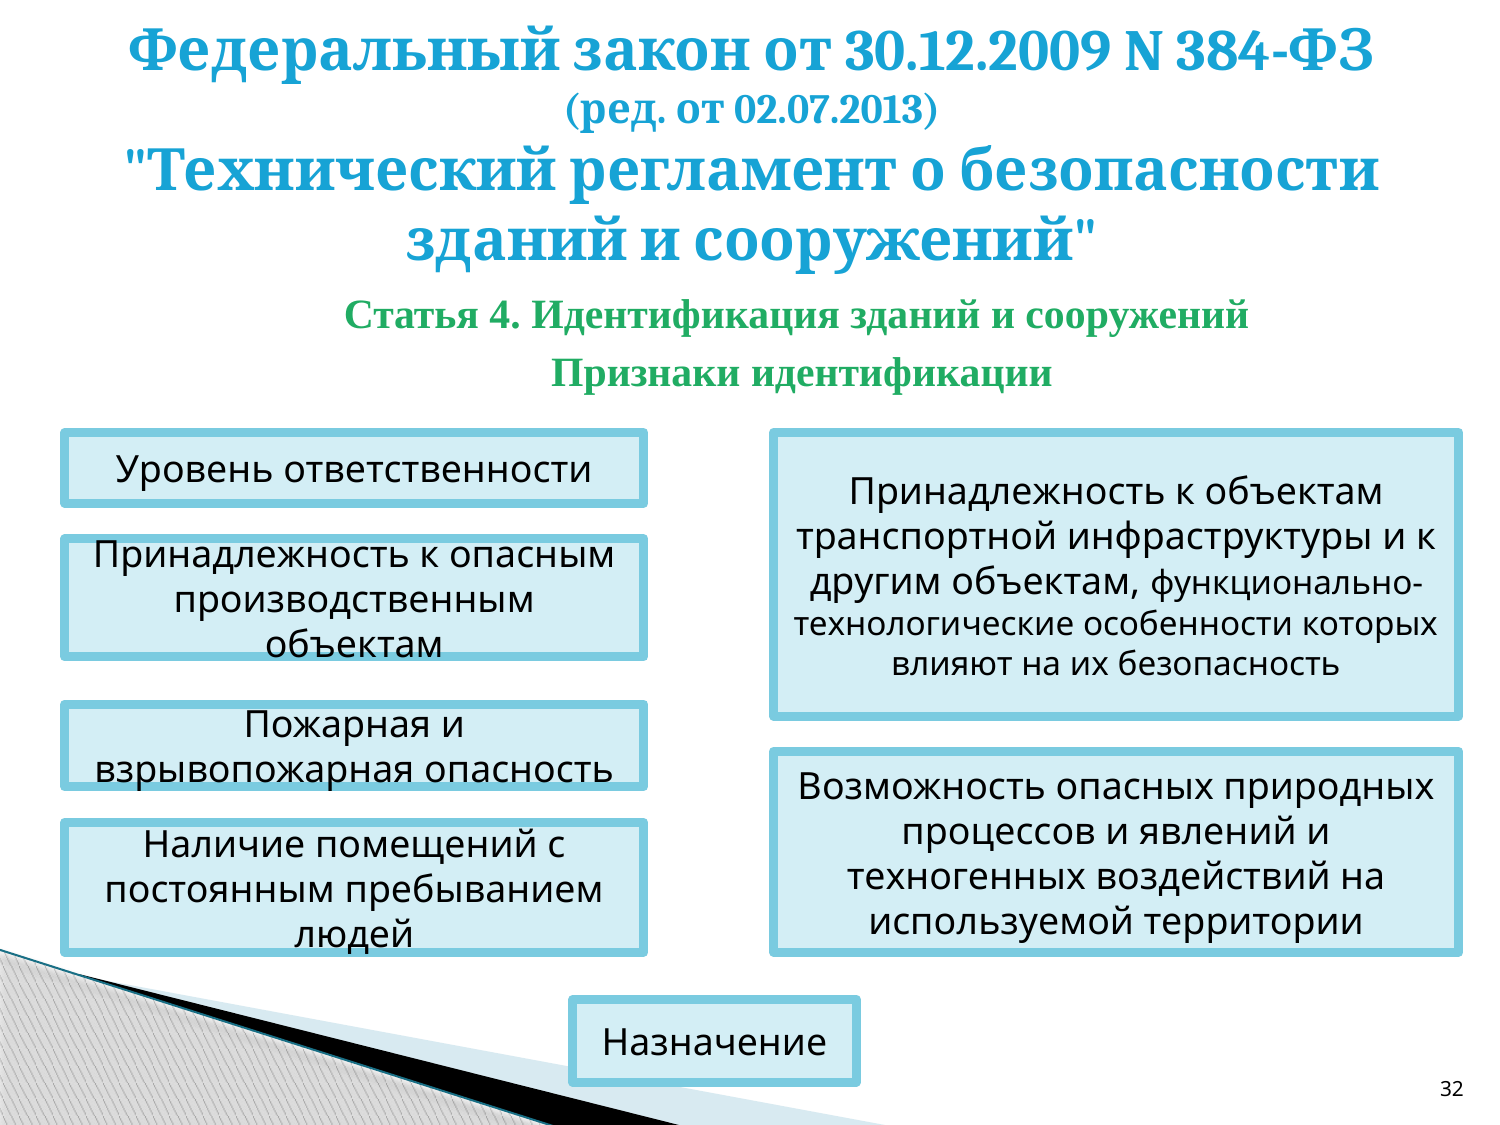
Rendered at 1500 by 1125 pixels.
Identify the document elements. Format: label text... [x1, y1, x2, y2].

title Федеральный закон от 30.12.2009 N 384-ФЗ (ред. от 02.07.2013) "Технический регламент о безопасности зданий и сооружений" [76, 30, 1427, 254]
text_box Возможность опасных природных процессов и явлений и техногенных воздействий на используемой территории [769, 747, 1463, 957]
text_box Пожарная и взрывопожарная опасность [60, 700, 648, 791]
text_box Назначение [568, 995, 861, 1087]
text_box Принадлежность к объектам транспортной инфраструктуры и к другим объектам, функционально-технологические особенности которых влияют на их безопасность [769, 428, 1463, 721]
text_box Принадлежность к опасным производственным объектам [60, 534, 648, 661]
text_box Наличие помещений с постоянным пребыванием людей [60, 818, 648, 957]
list Статья 4. Идентификация зданий и сооружений Признаки идентификации [75, 278, 1500, 1106]
text_box Уровень ответственности [60, 428, 648, 508]
slide_number 32 [1418, 1051, 1479, 1112]
